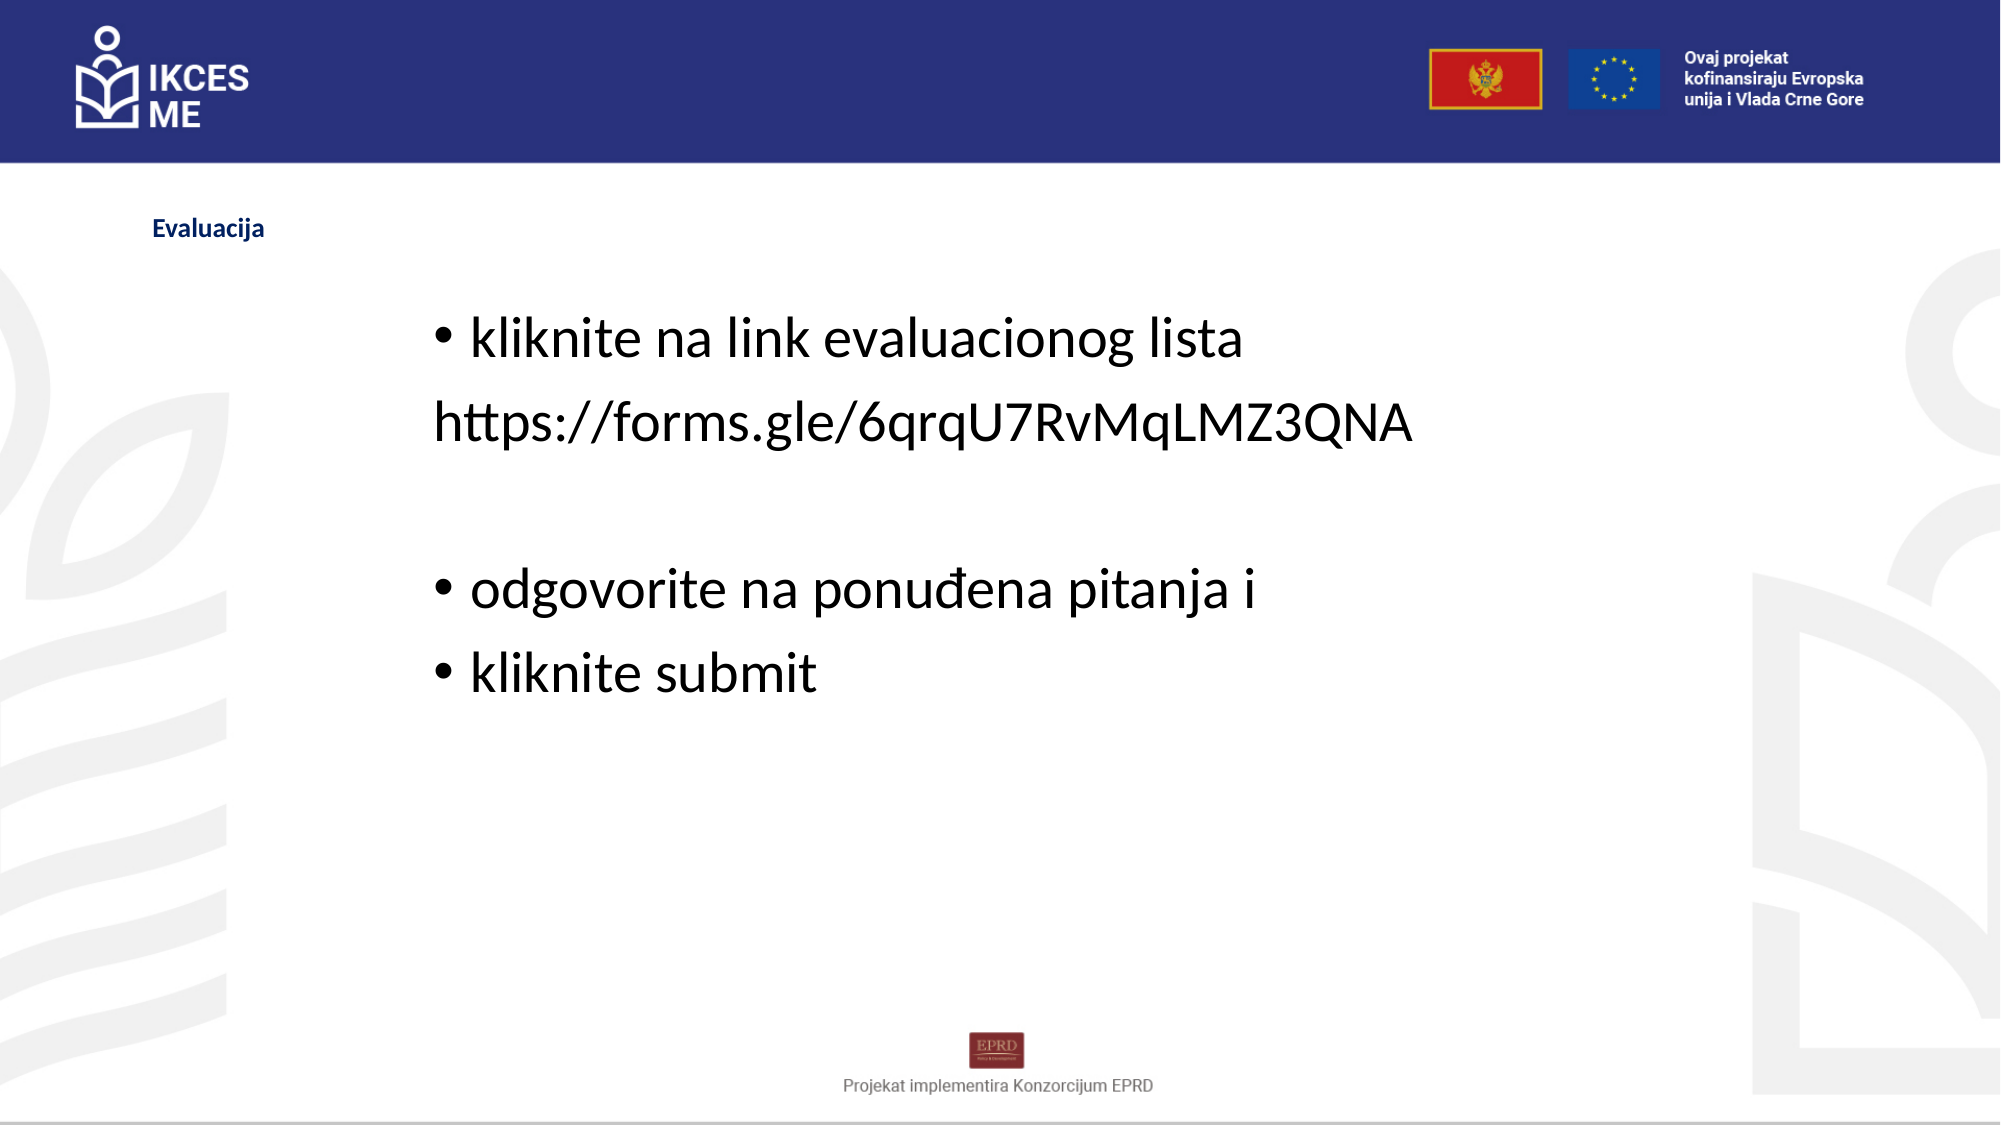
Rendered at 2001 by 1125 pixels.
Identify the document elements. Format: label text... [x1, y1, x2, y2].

list kliknite na link evaluacionog lista https://forms.gle/6qrqU7RvMqLMZ3QNA odgovorite na ponuđena pitanja i kliknite submit [418, 299, 2000, 1014]
title Evaluacija [137, 205, 1863, 285]
picture [0, 0, 2001, 1125]
